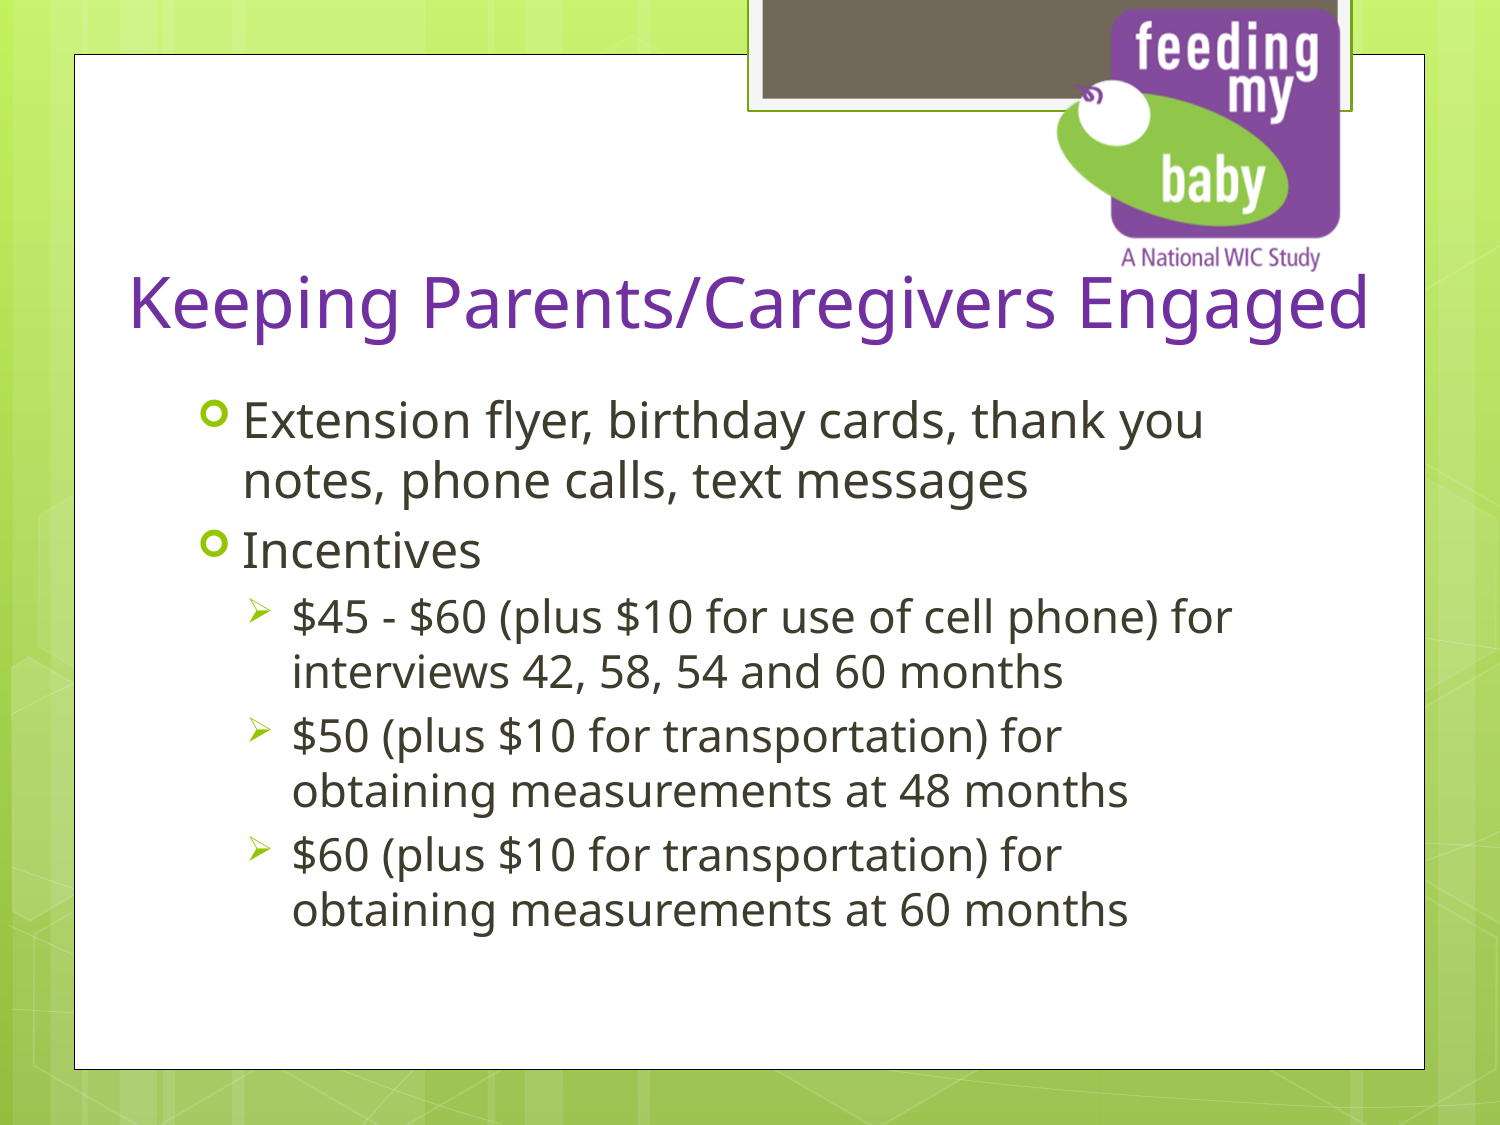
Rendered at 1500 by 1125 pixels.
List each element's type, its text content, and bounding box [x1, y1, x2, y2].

picture [1050, 0, 1350, 162]
title Keeping Parents/Caregivers Engaged [112, 162, 1413, 350]
list Extension flyer, birthday cards, thank you notes, phone calls, text messages Incentives $45 - $60 (plus $10 for use of cell phone) for interviews 42, 58, 54 and 60 months $50 (plus $10 for transportation) for obtaining measurements at 48 months $60 (plus $10 for transportation) for obtaining measurements at 60 months [171, 381, 1283, 957]
